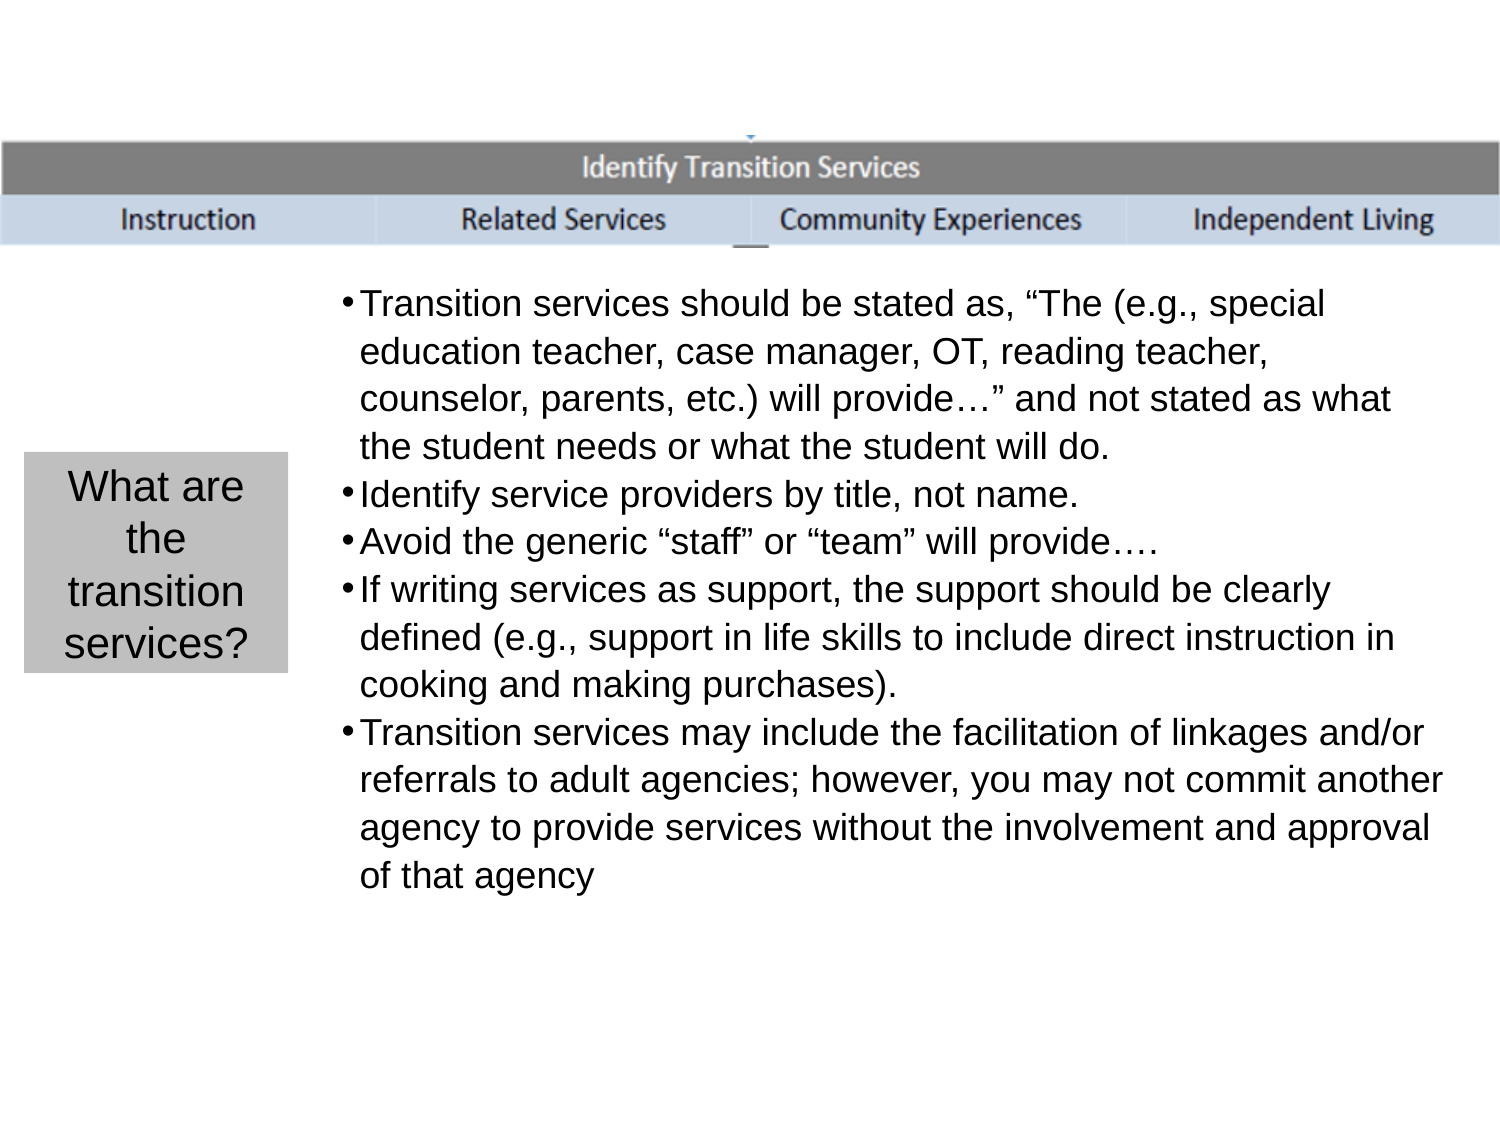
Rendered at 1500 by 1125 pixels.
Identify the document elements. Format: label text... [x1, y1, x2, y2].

text_box What are the transition services? [24, 451, 288, 673]
text_box Transition services should be stated as, “The (e.g., special education teacher, case manager, OT, reading teacher, counselor, parents, etc.) will provide…” and not stated as what the student needs or what the student will do. Identify service providers by title, not name. Avoid the generic “staff” or “team” will provide…. If writing services as support, the support should be clearly defined (e.g., support in life skills to include direct instruction in cooking and making purchases). Transition services may include the facilitation of linkages and/or referrals to adult agencies; however, you may not commit another agency to provide services without the involvement and approval of that agency [288, 270, 1459, 902]
picture [0, 135, 1500, 248]
